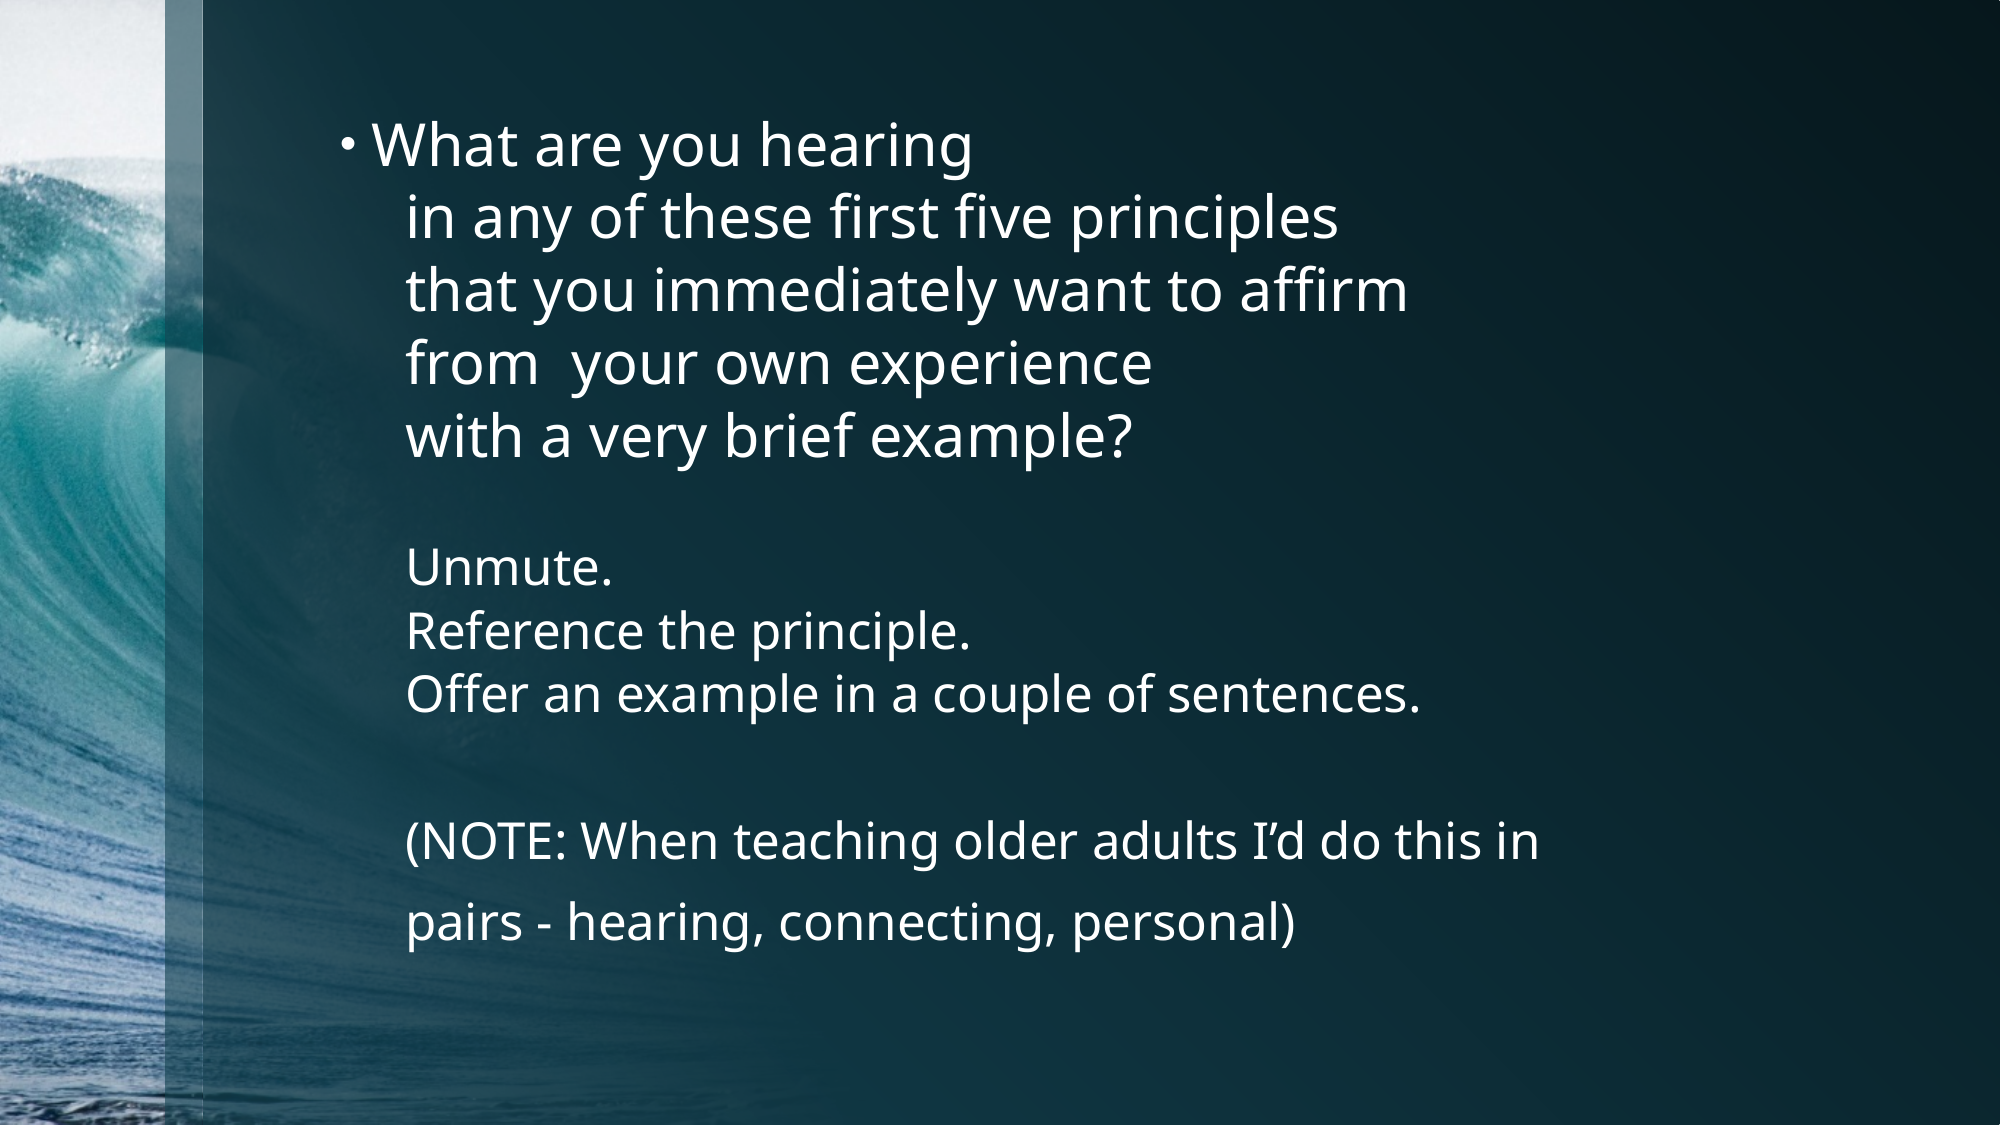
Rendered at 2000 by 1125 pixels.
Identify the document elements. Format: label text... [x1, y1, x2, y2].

picture [0, 0, 2000, 1125]
list What are you hearing in any of these first five principles that you immediately want to affirm from your own experience with a very brief example? Unmute. Reference the principle. Offer an example in a couple of sentences. (NOTE: When teaching older adults I’d do this in pairs - hearing, connecting, personal) [324, 107, 1825, 1025]
